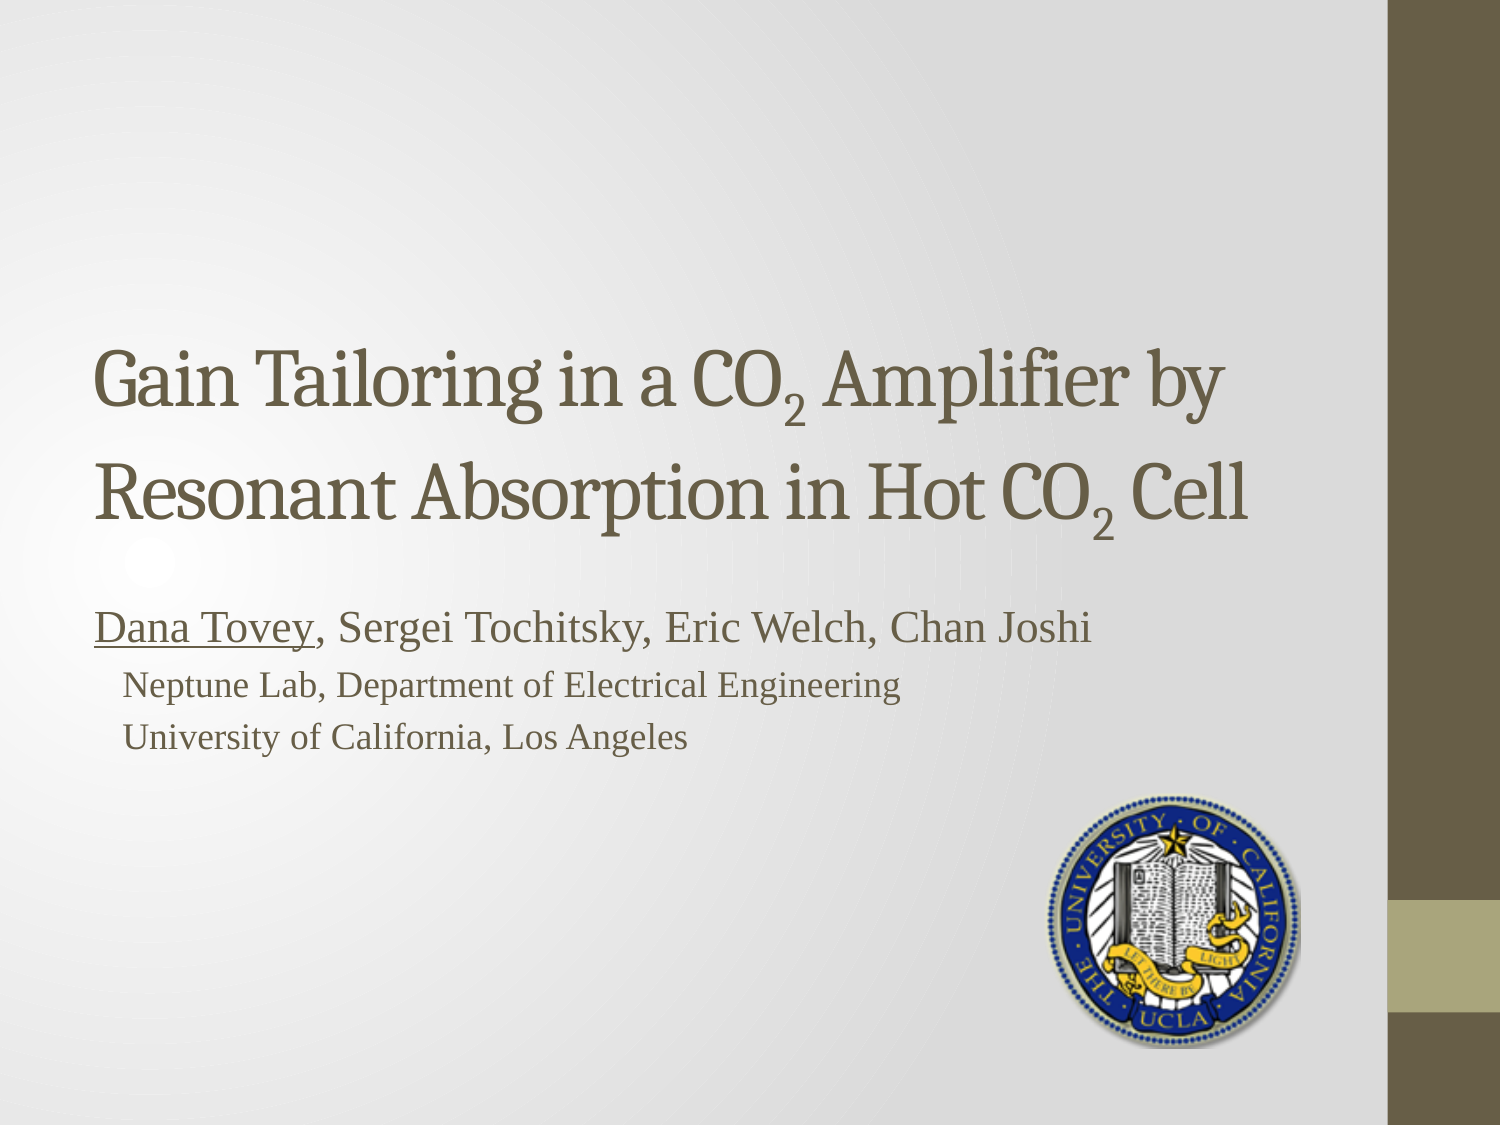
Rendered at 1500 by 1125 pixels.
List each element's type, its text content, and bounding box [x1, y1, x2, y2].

subtitle Dana Tovey, Sergei Tochitsky, Eric Welch, Chan Joshi Neptune Lab, Department of Electrical Engineering University of California, Los Angeles [78, 589, 1173, 794]
title Gain Tailoring in a CO2 Amplifier by Resonant Absorption in Hot CO2 Cell [78, 132, 1350, 558]
picture [1044, 792, 1301, 1049]
